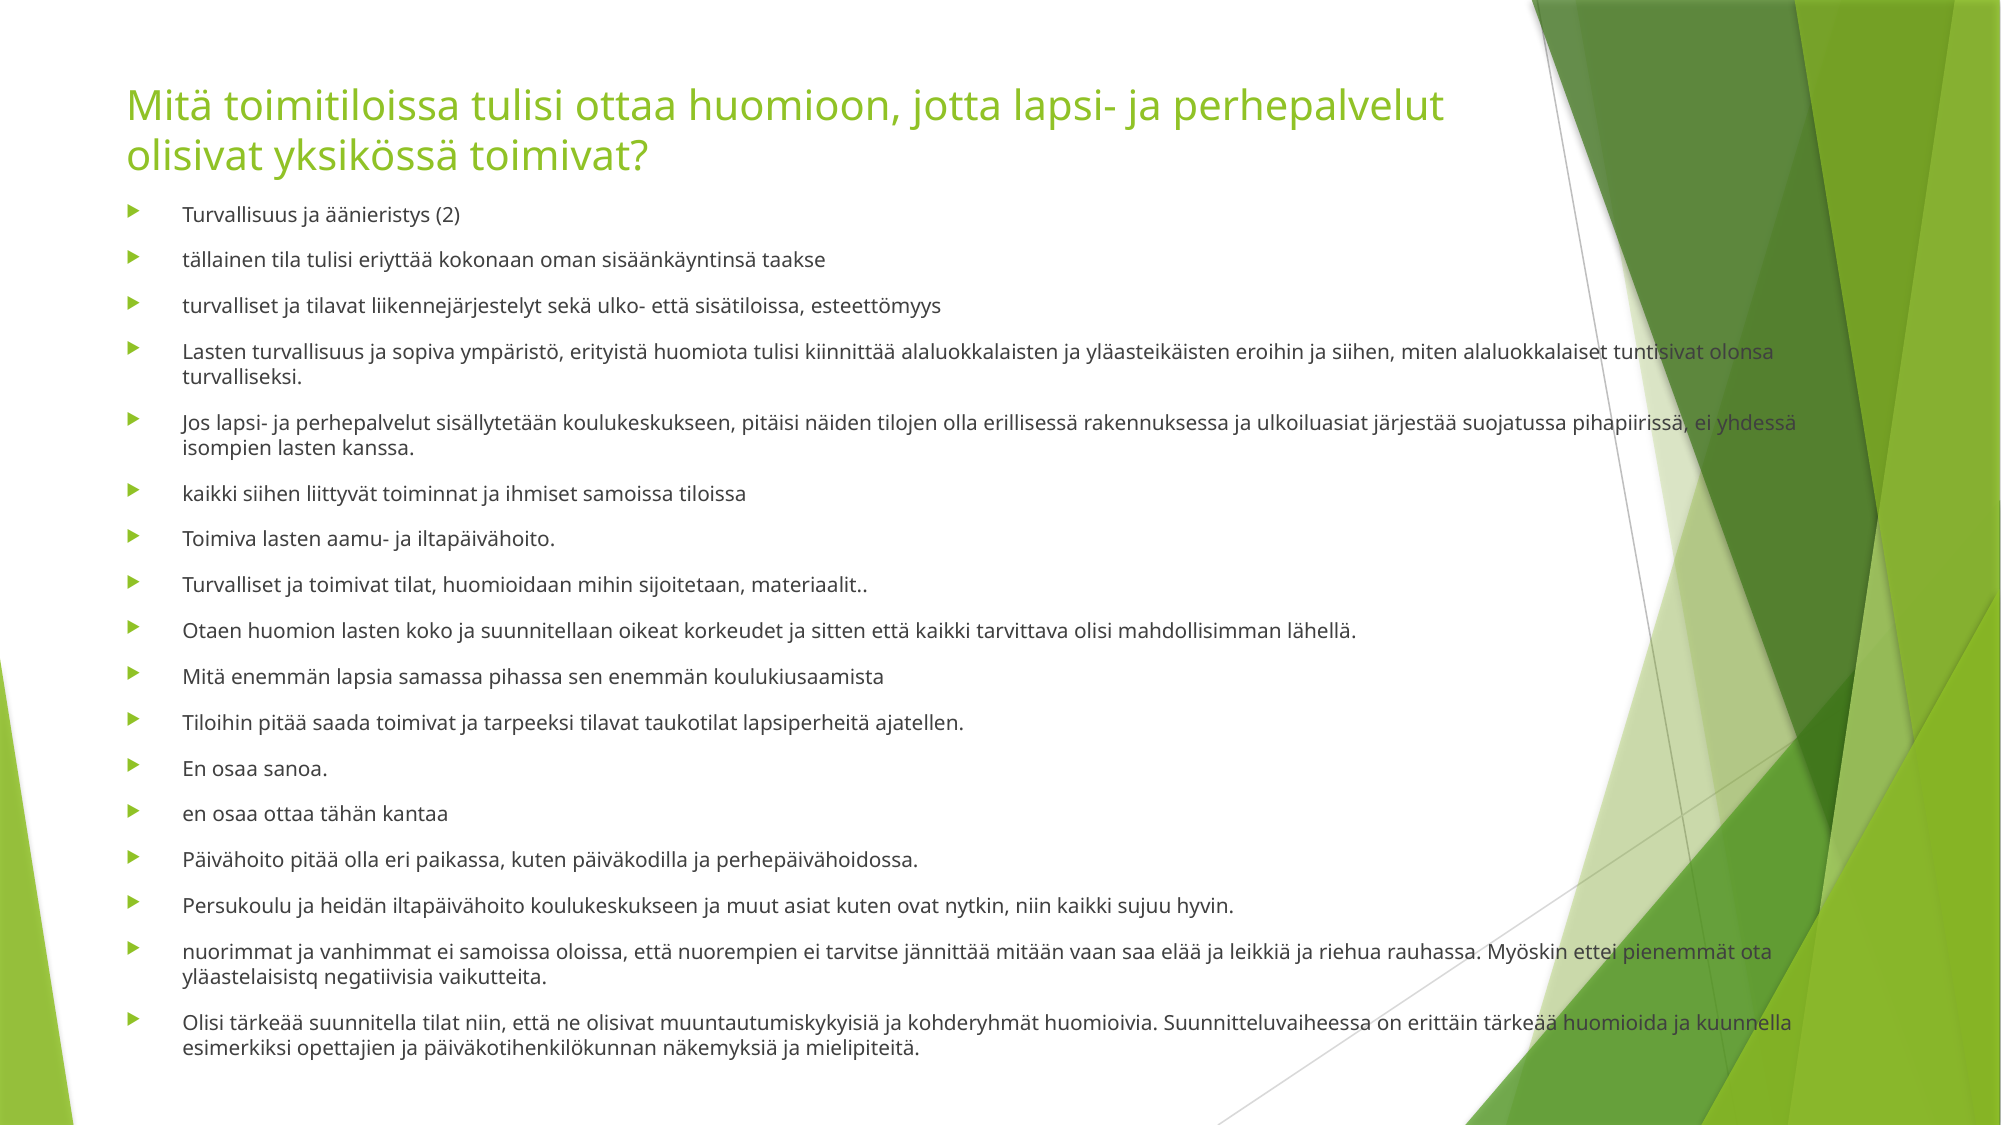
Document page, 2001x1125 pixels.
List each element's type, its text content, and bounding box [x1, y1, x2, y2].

title Mitä toimitiloissa tulisi ottaa huomioon, jotta lapsi- ja perhepalvelut olisivat yksikössä toimivat? [111, 70, 1522, 193]
list Turvallisuus ja äänieristys (2) tällainen tila tulisi eriyttää kokonaan oman sisäänkäyntinsä taakse turvalliset ja tilavat liikennejärjestelyt sekä ulko- että sisätiloissa, esteettömyys Lasten turvallisuus ja sopiva ympäristö, erityistä huomiota tulisi kiinnittää alaluokkalaisten ja yläasteikäisten eroihin ja siihen, miten alaluokkalaiset tuntisivat olonsa turvalliseksi. Jos lapsi- ja perhepalvelut sisällytetään koulukeskukseen, pitäisi näiden tilojen olla erillisessä rakennuksessa ja ulkoiluasiat järjestää suojatussa pihapiirissä, ei yhdessä isompien lasten kanssa. kaikki siihen liittyvät toiminnat ja ihmiset samoissa tiloissa Toimiva lasten aamu- ja iltapäivähoito. Turvalliset ja toimivat tilat, huomioidaan mihin sijoitetaan, materiaalit.. Otaen huomion lasten koko ja suunnitellaan oikeat korkeudet ja sitten että kaikki tarvittava olisi mahdollisimman lähellä. Mitä enemmän lapsia samassa pihassa sen enemmän koulukiusaamista Tiloihin pitää saada toimivat ja tarpeeksi tilavat taukotilat lapsiperheitä ajatellen. En osaa sanoa. en osaa ottaa tähän kantaa Päivähoito pitää olla eri paikassa, kuten päiväkodilla ja perhepäivähoidossa. Persukoulu ja heidän iltapäivähoito koulukeskukseen ja muut asiat kuten ovat nytkin, niin kaikki sujuu hyvin. nuorimmat ja vanhimmat ei samoissa oloissa, että nuorempien ei tarvitse jännittää mitään vaan saa elää ja leikkiä ja riehua rauhassa. Myöskin ettei pienemmät ota yläastelaisistq negatiivisia vaikutteita. Olisi tärkeää suunnitella tilat niin, että ne olisivat muuntautumiskykyisiä ja kohderyhmät huomioivia. Suunnitteluvaiheessa on erittäin tärkeää huomioida ja kuunnella esimerkiksi opettajien ja päiväkotihenkilökunnan näkemyksiä ja mielipiteitä. [111, 193, 1899, 1072]
